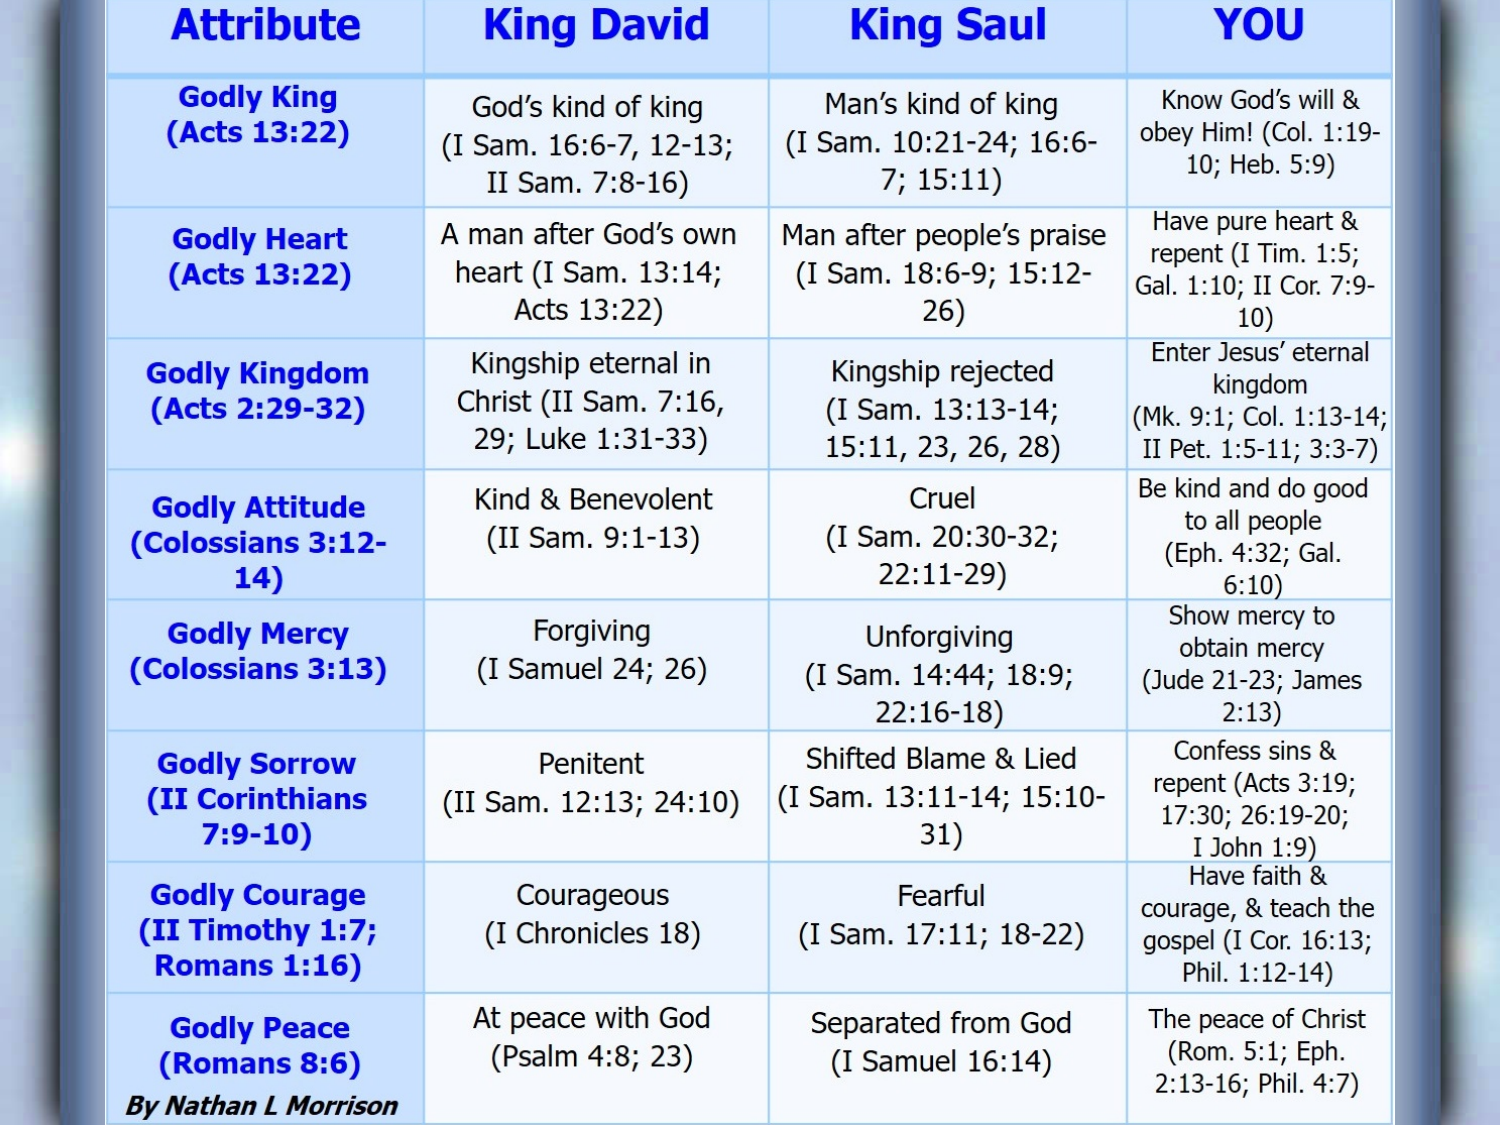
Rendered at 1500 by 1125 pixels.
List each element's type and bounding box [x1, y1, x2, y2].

list [105, 0, 1395, 1125]
picture [1395, 0, 1500, 1125]
picture [0, 0, 105, 1125]
